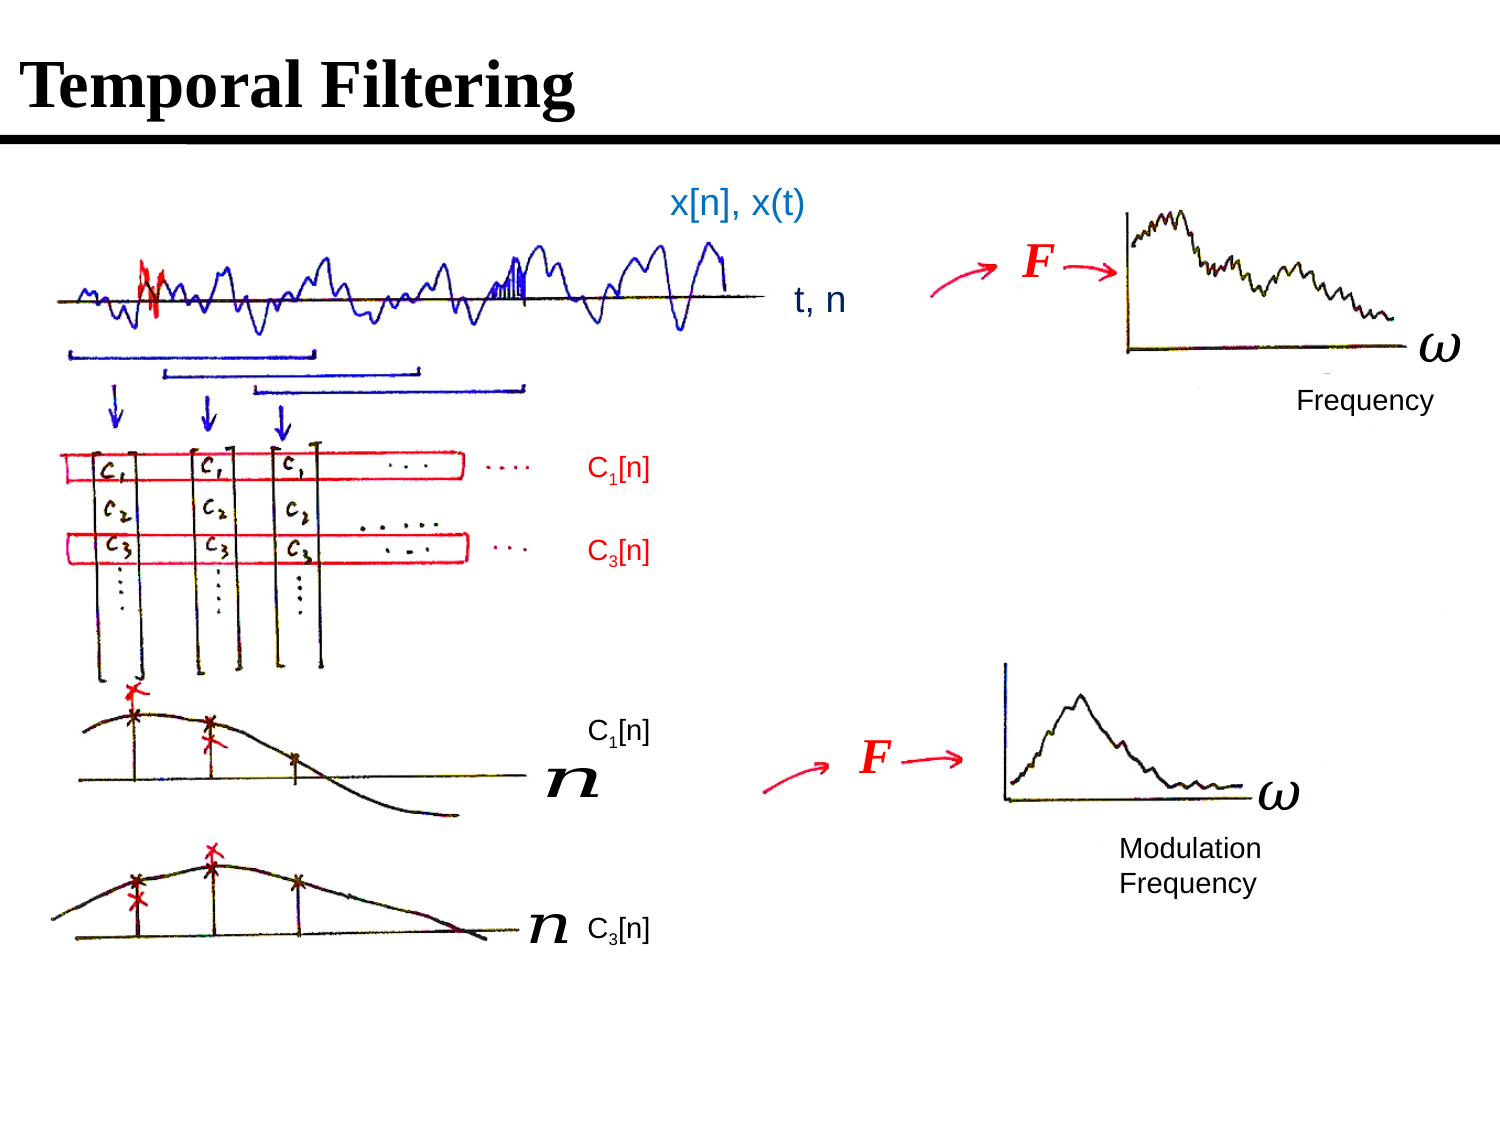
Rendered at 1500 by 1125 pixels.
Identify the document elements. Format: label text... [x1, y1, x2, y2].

text_box Temporal Filtering [4, 30, 1471, 130]
picture [40, 113, 1459, 966]
